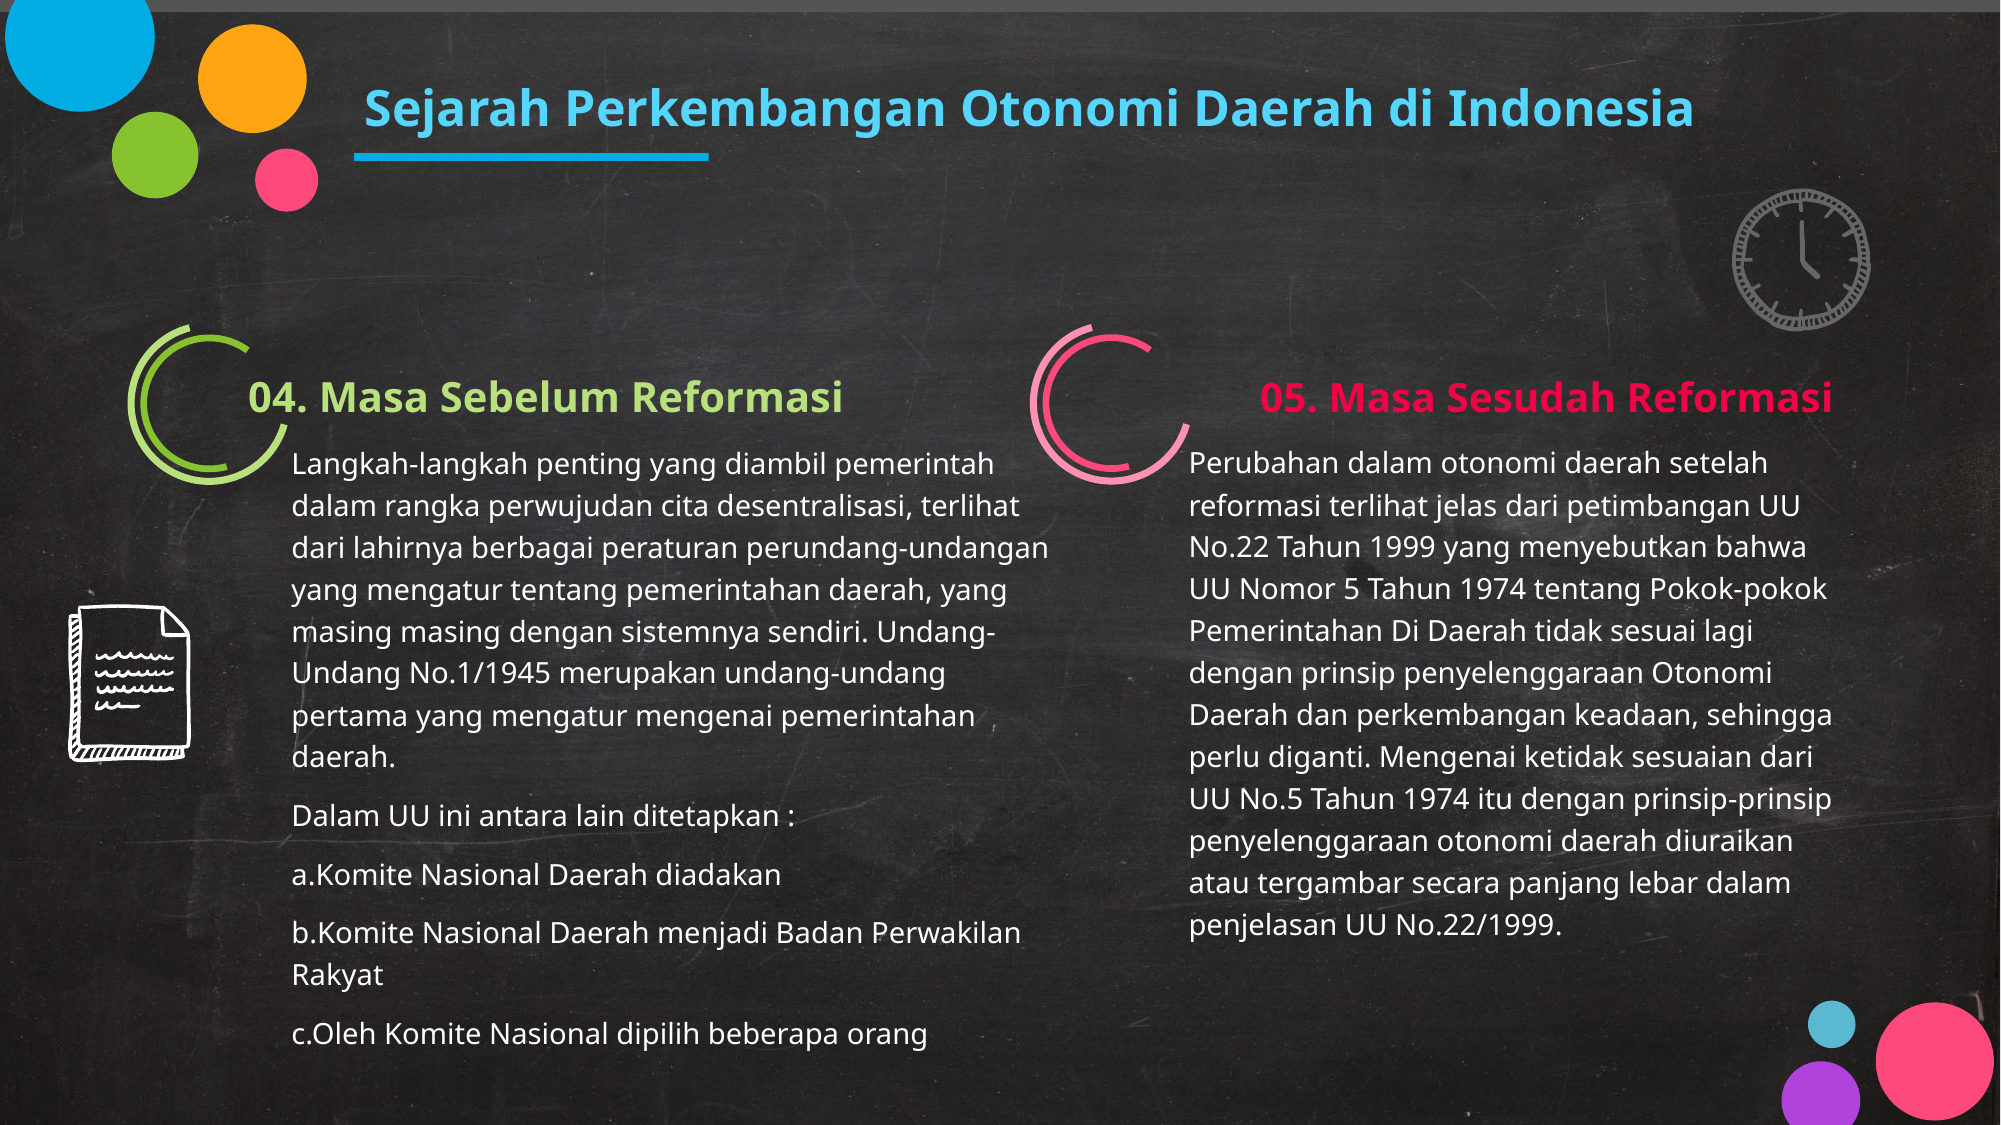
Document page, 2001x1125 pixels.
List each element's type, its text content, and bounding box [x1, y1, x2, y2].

picture [0, 0, 2001, 1125]
text_box [1732, 188, 1871, 332]
list Perubahan dalam otonomi daerah setelah reformasi terlihat jelas dari petimbangan UU No.22 Tahun 1999 yang menyebutkan bahwa UU Nomor 5 Tahun 1974 tentang Pokok-pokok Pemerintahan Di Daerah tidak sesuai lagi dengan prinsip penyelenggaraan Otonomi Daerah dan perkembangan keadaan, sehingga perlu diganti. Mengenai ketidak sesuaian dari UU No.5 Tahun 1974 itu dengan prinsip-prinsip penyelenggaraan otonomi daerah diuraikan atau tergambar secara panjang lebar dalam penjelasan UU No.22/1999. [1161, 424, 1871, 999]
list 04. Masa Sebelum Reformasi [221, 347, 969, 434]
list 05. Masa Sesudah Reformasi [1123, 347, 1871, 434]
title Sejarah Perkembangan Otonomi Daerah di Indonesia [337, 40, 1908, 173]
text_box [68, 604, 191, 763]
list Langkah-langkah penting yang diambil pemerintah dalam rangka perwujudan cita desentralisasi, terlihat dari lahirnya berbagai peraturan perundang-undangan yang mengatur tentang pemerintahan daerah, yang masing masing dengan sistemnya sendiri. Undang-Undang No.1/1945 merupakan undang-undang pertama yang mengatur mengenai pemerintahan daerah. Dalam UU ini antara lain ditetapkan : a.Komite Nasional Daerah diadakan b.Komite Nasional Daerah menjadi Badan Perwakilan Rakyat c.Oleh Komite Nasional dipilih beberapa orang [264, 424, 1089, 942]
